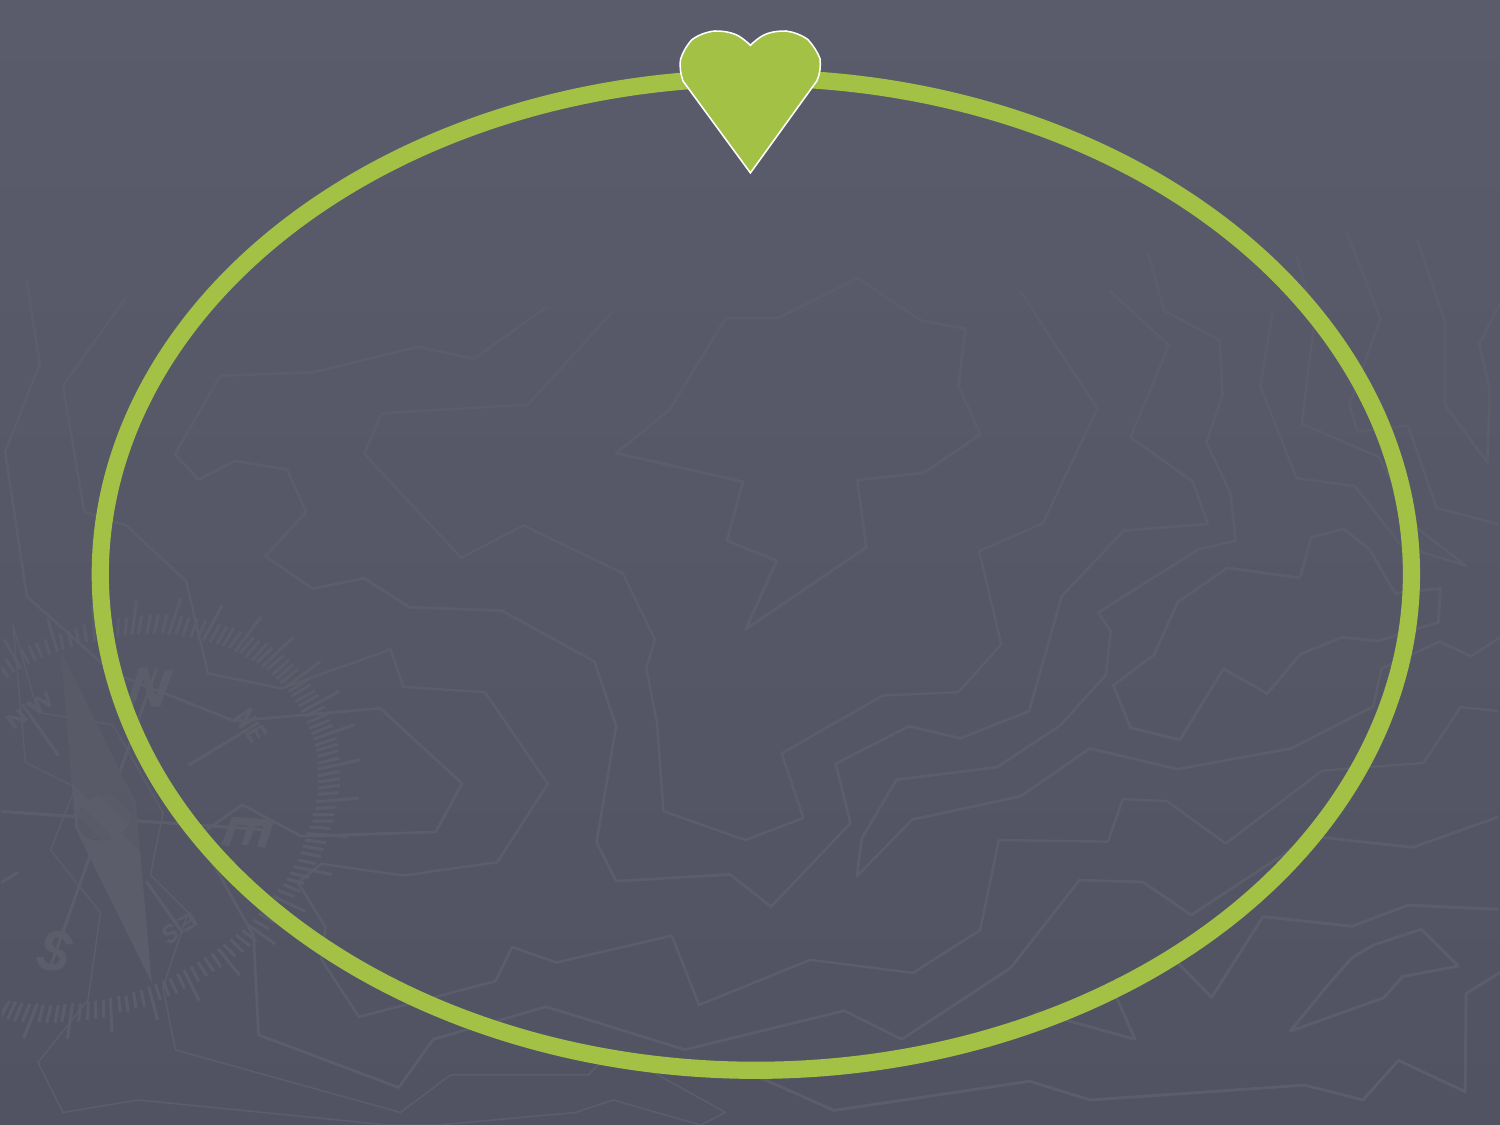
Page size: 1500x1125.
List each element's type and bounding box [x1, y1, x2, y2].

text_box [680, 31, 821, 173]
text_box [100, 80, 1412, 1071]
